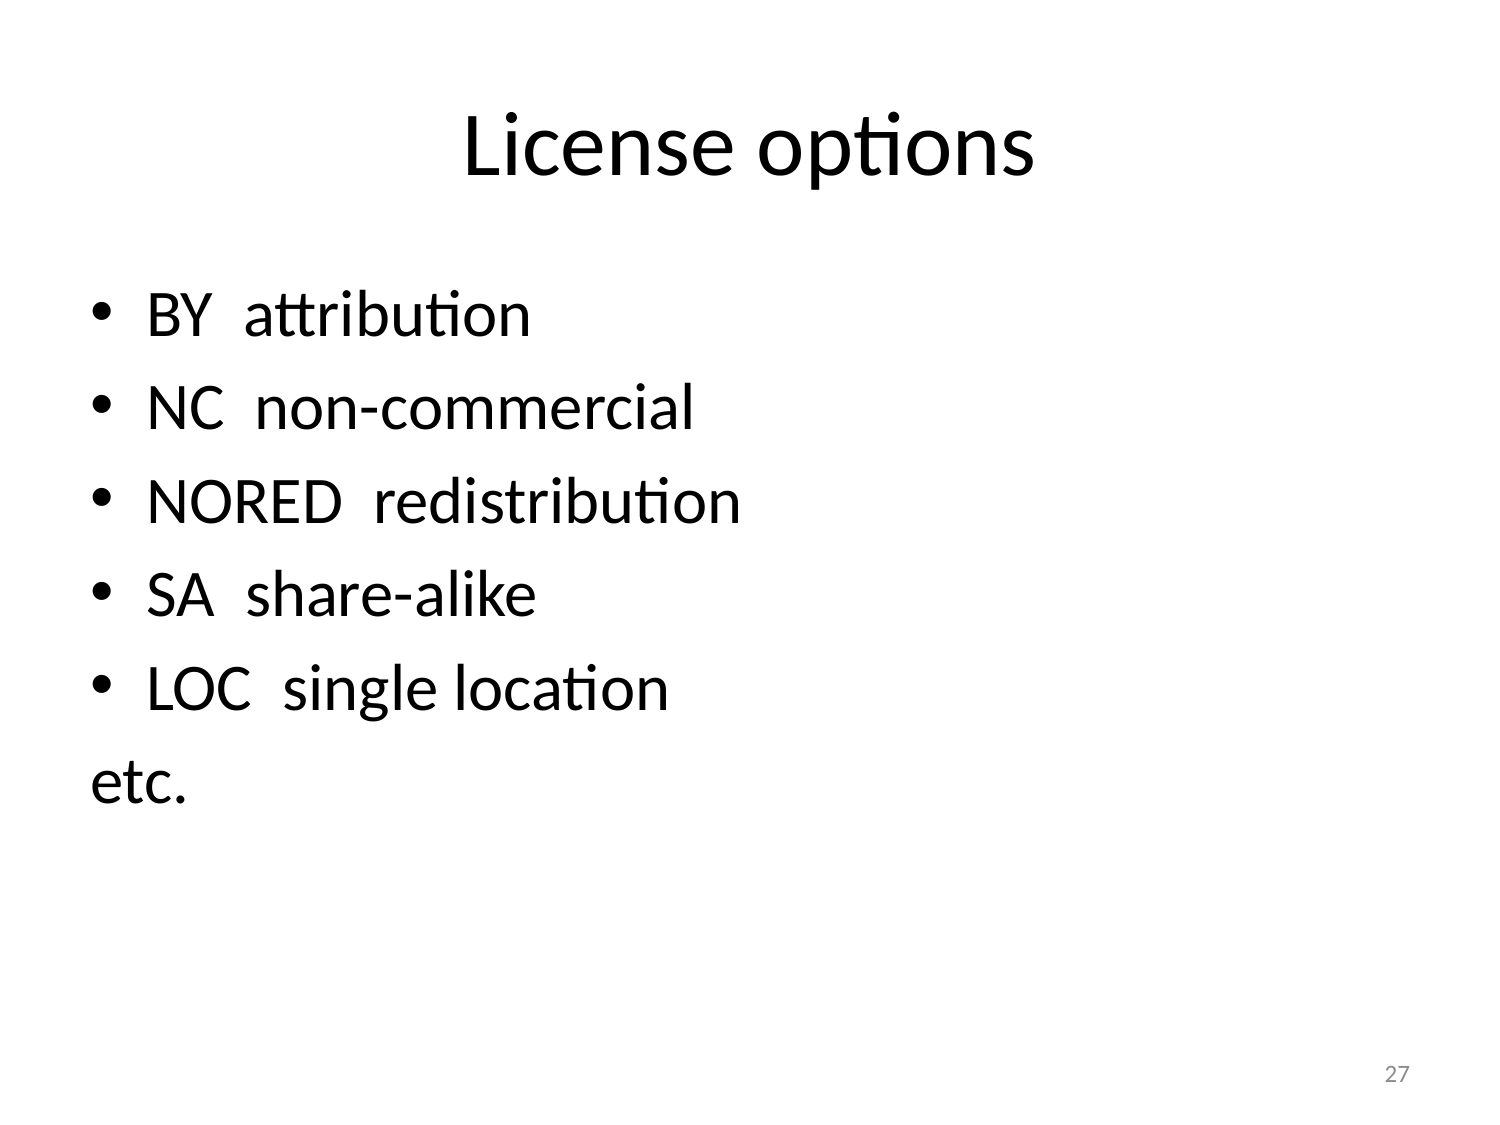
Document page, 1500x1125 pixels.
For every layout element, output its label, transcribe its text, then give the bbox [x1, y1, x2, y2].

title License options [74, 44, 1426, 233]
slide_number 27 [1074, 1042, 1425, 1103]
list BY attribution NC non-commercial NORED redistribution SA share-alike LOC single location etc. [74, 262, 1426, 1006]
